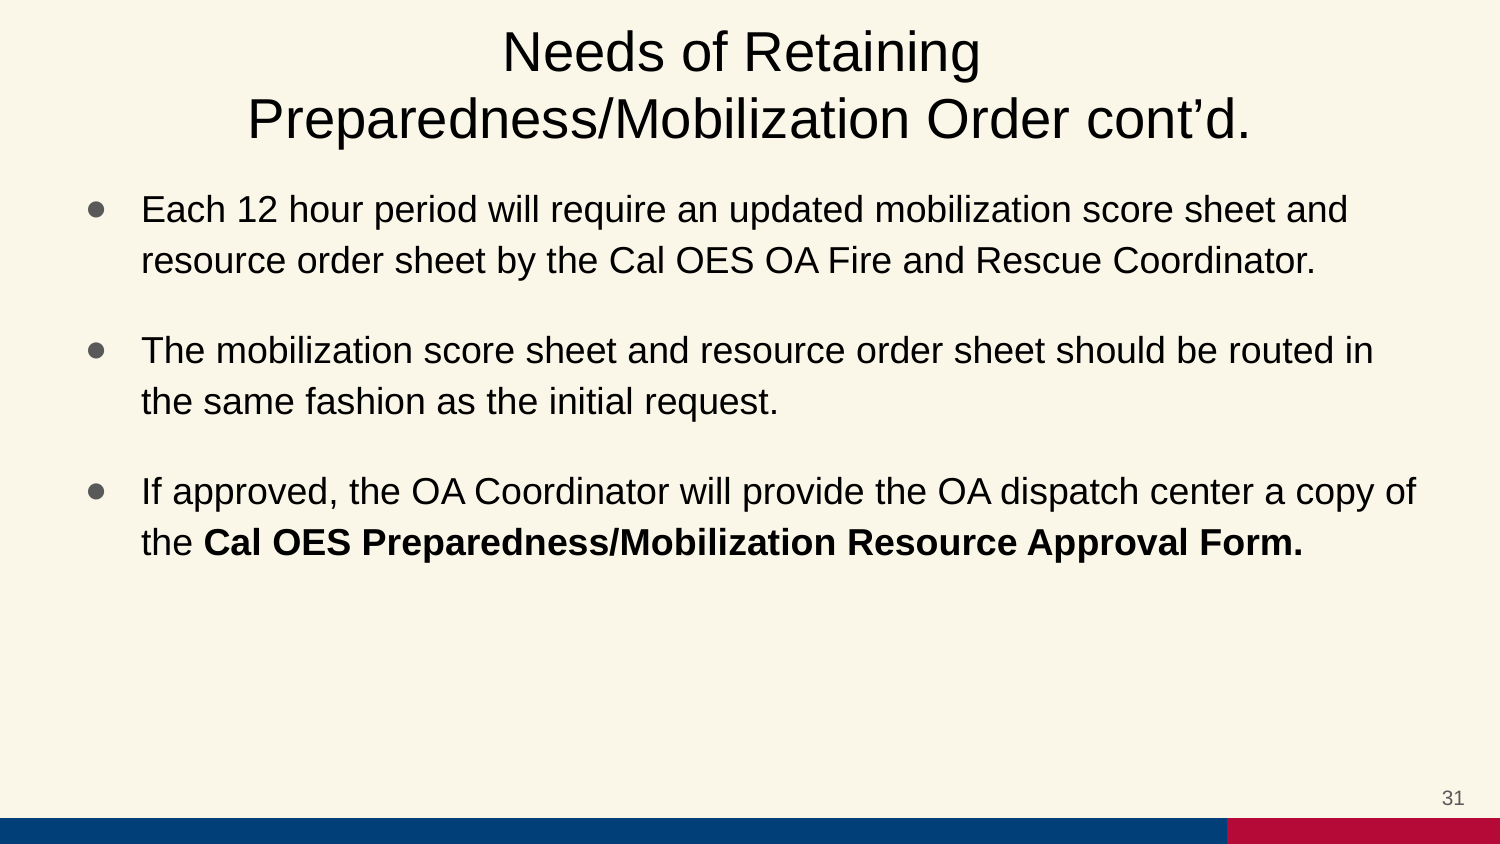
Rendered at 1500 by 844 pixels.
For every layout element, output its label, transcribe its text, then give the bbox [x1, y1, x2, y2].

title Needs of Retaining Preparedness/Mobilization Order cont’d. [51, 0, 1449, 162]
slide_number 31 [1389, 764, 1480, 830]
picture [0, 818, 1500, 844]
list Each 12 hour period will require an updated mobilization score sheet and resource order sheet by the Cal OES OA Fire and Rescue Coordinator. The mobilization score sheet and resource order sheet should be routed in the same fashion as the initial request. If approved, the OA Coordinator will provide the OA dispatch center a copy of the Cal OES Preparedness/Mobilization Resource Approval Form. [51, 162, 1449, 724]
